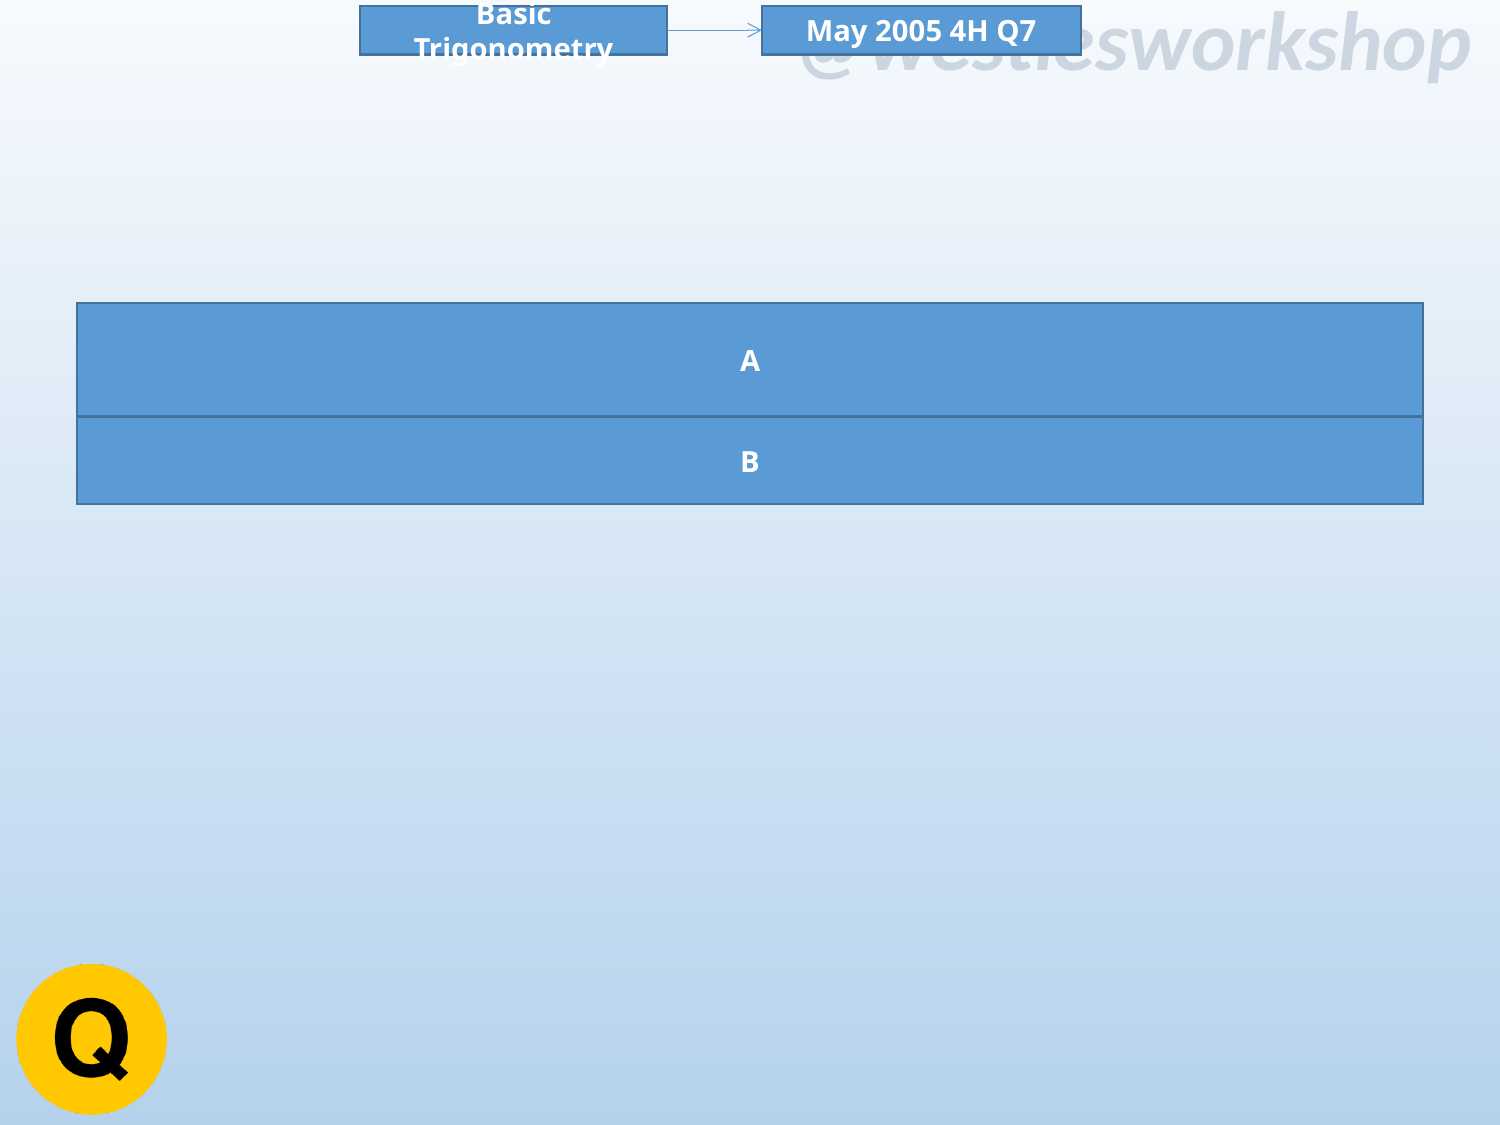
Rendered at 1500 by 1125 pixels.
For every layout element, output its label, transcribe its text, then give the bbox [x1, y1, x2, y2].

text_box Basic Trigonometry [359, 5, 668, 56]
text_box May 2005 4H Q7 [761, 5, 1082, 56]
picture [76, 302, 1424, 505]
picture [0, 940, 191, 1125]
